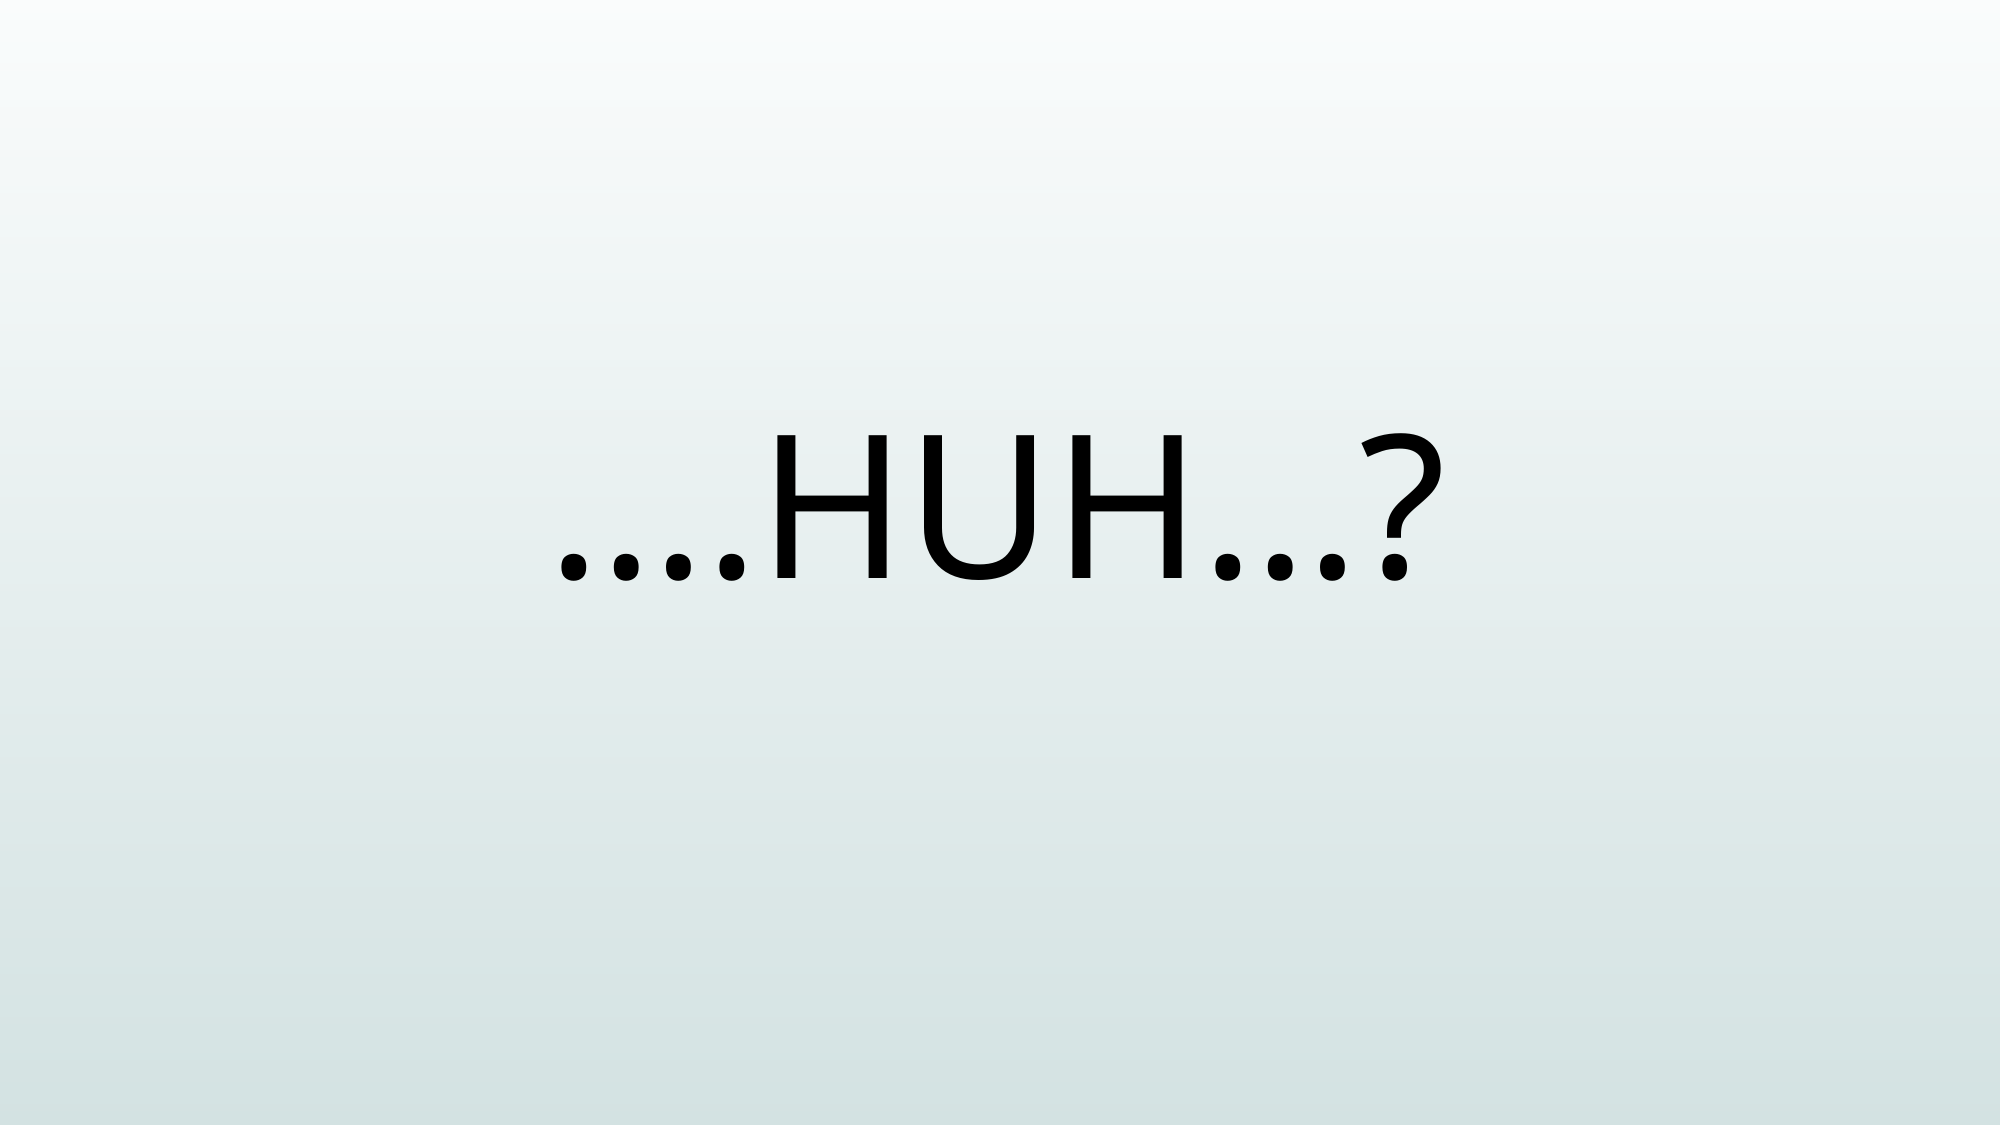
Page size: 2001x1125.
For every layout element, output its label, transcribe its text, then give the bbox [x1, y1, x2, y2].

text_box ….HUH…? [532, 371, 1462, 626]
